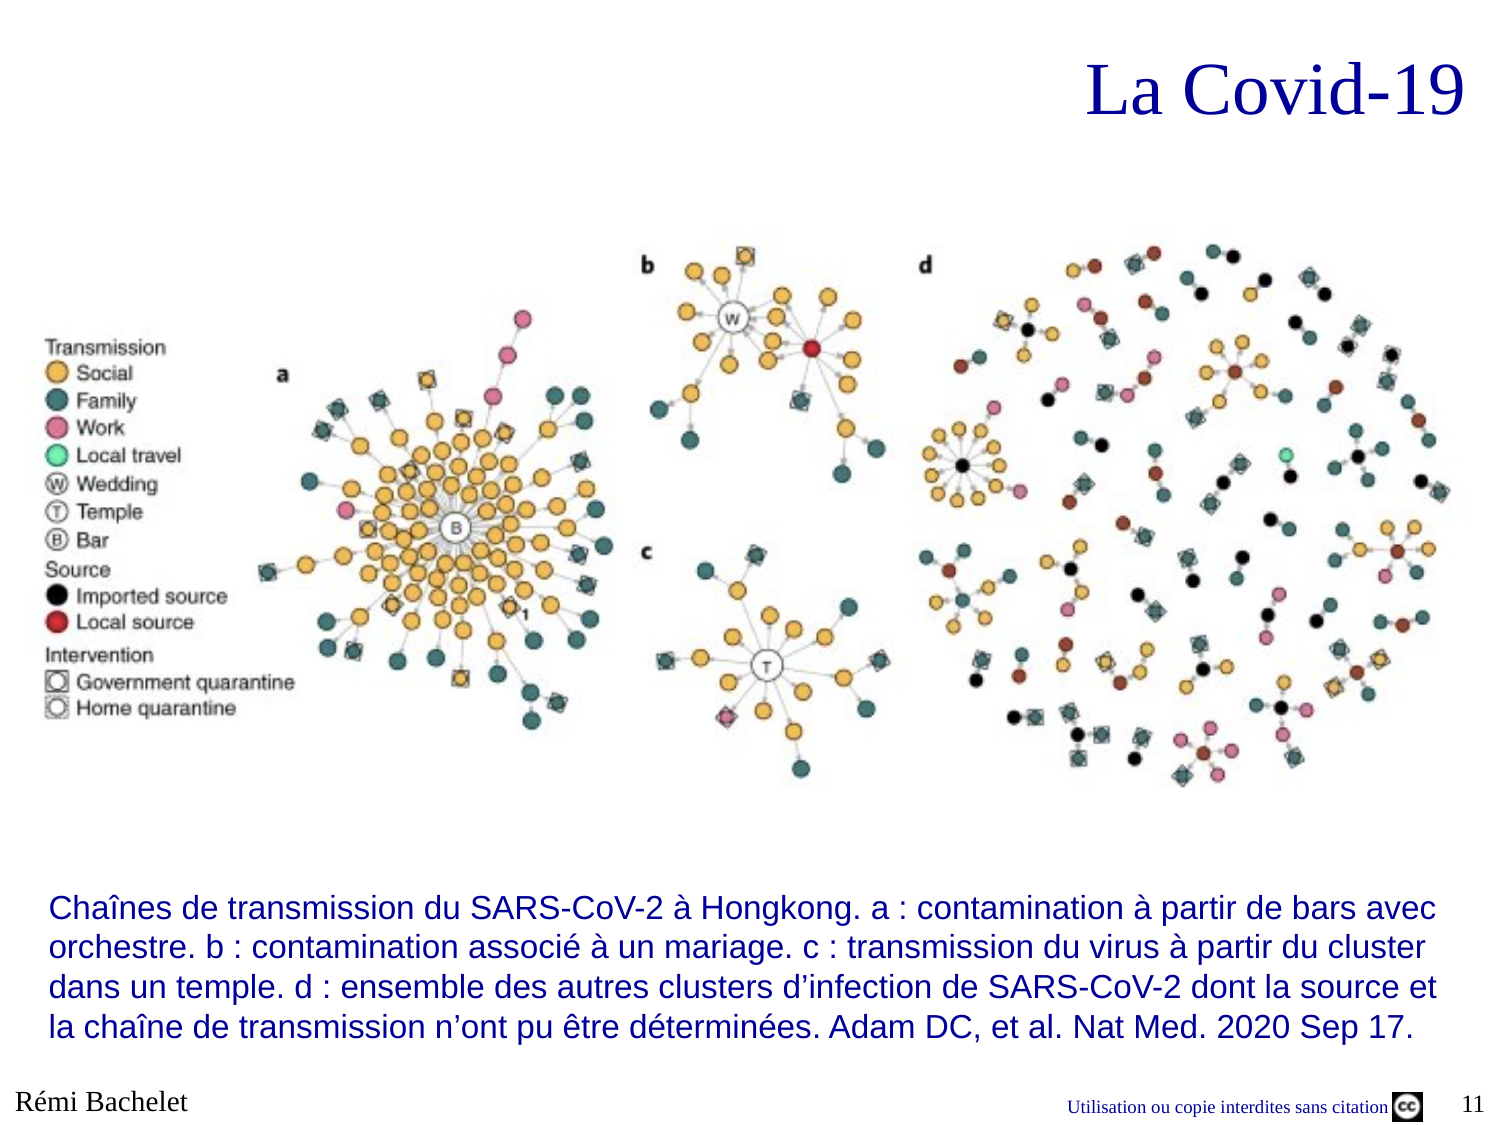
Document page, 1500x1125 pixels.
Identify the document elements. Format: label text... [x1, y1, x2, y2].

picture [1392, 1092, 1423, 1122]
text_box Chaînes de transmission du SARS-CoV-2 à Hongkong. a : contamination à partir de bars avec orchestre. b : contamination associé à un mariage. c : transmission du virus à partir du cluster dans un temple. d : ensemble des autres clusters d’infection de SARS-CoV-2 dont la source et la chaîne de transmission n’ont pu être déterminées. Adam DC, et al. Nat Med. 2020 Sep 17. [33, 878, 1467, 1053]
picture [0, 155, 1500, 826]
title La Covid-19 [134, 28, 1482, 142]
